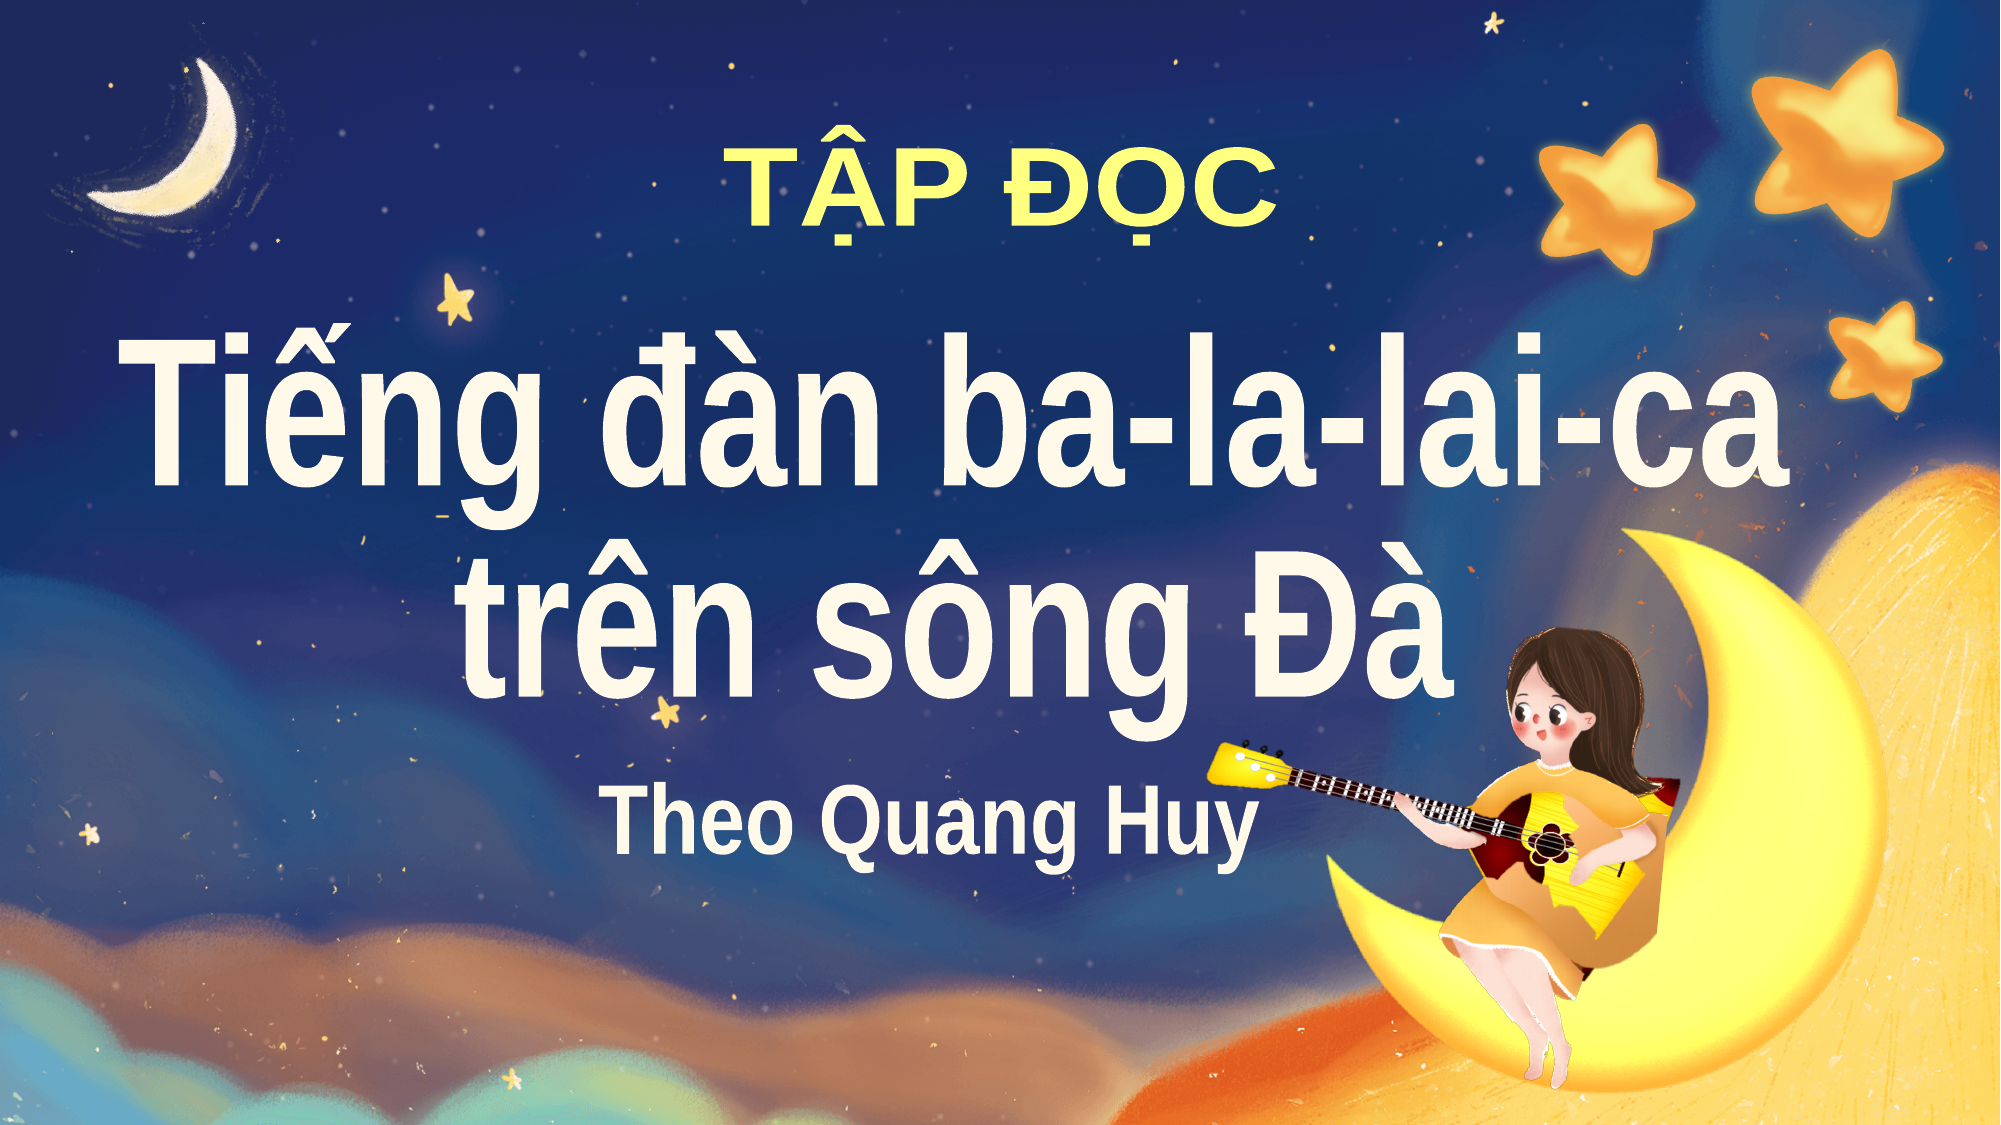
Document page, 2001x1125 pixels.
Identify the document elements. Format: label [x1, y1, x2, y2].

text_box [1174, 494, 1935, 1119]
picture [0, 0, 2000, 1125]
